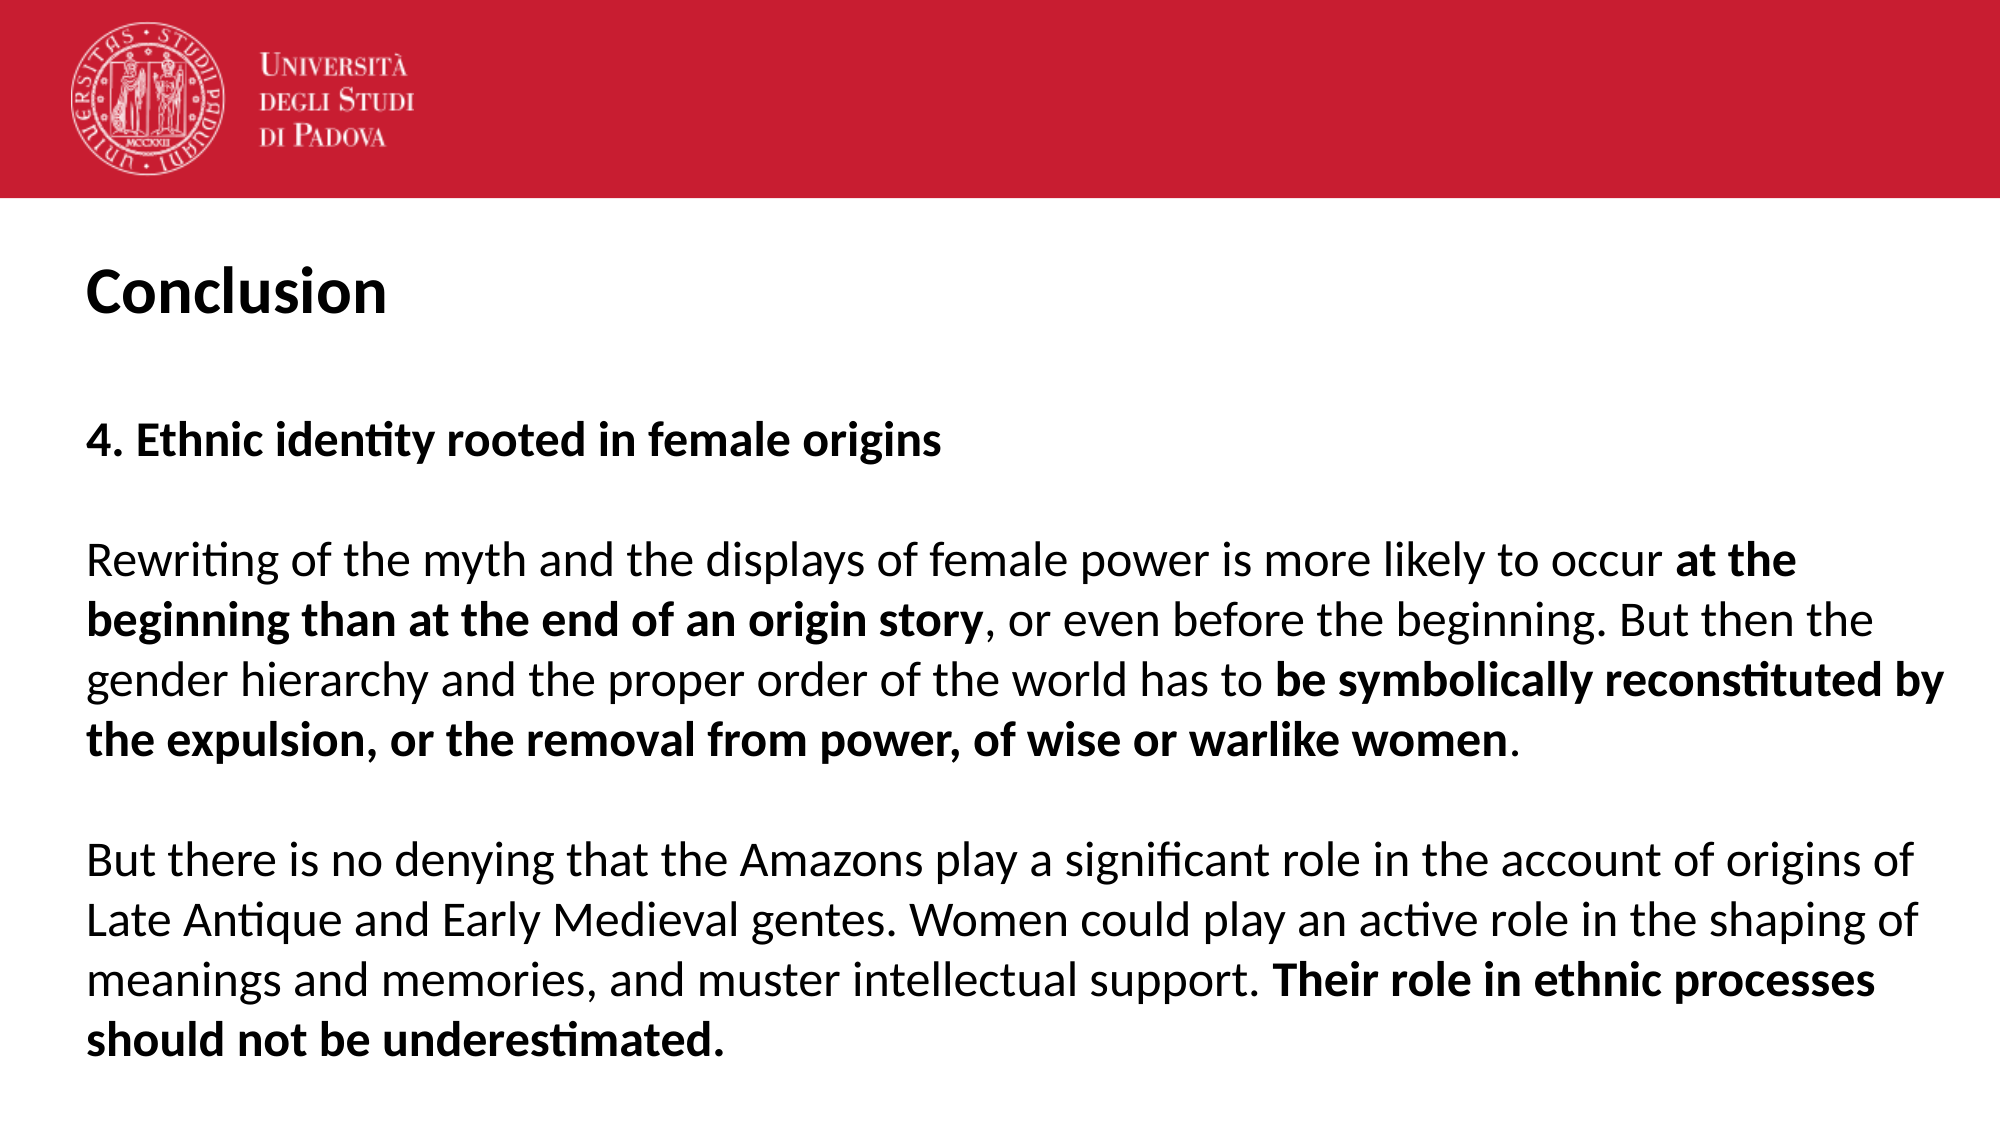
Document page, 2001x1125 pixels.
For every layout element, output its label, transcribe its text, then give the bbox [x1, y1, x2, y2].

text_box Conclusion 4. Ethnic identity rooted in female origins Rewriting of the myth and the displays of female power is more likely to occur at the beginning than at the end of an origin story, or even before the beginning. But then the gender hierarchy and the proper order of the world has to be symbolically reconstituted by the expulsion, or the removal from power, of wise or warlike women. But there is no denying that the Amazons play a significant role in the account of origins of Late Antique and Early Medieval gentes. Women could play an active role in the shaping of meanings and memories, and muster intellectual support. Their role in ethnic processes should not be underestimated. [71, 238, 1966, 1074]
picture [70, 21, 414, 177]
text_box [0, 0, 2000, 199]
